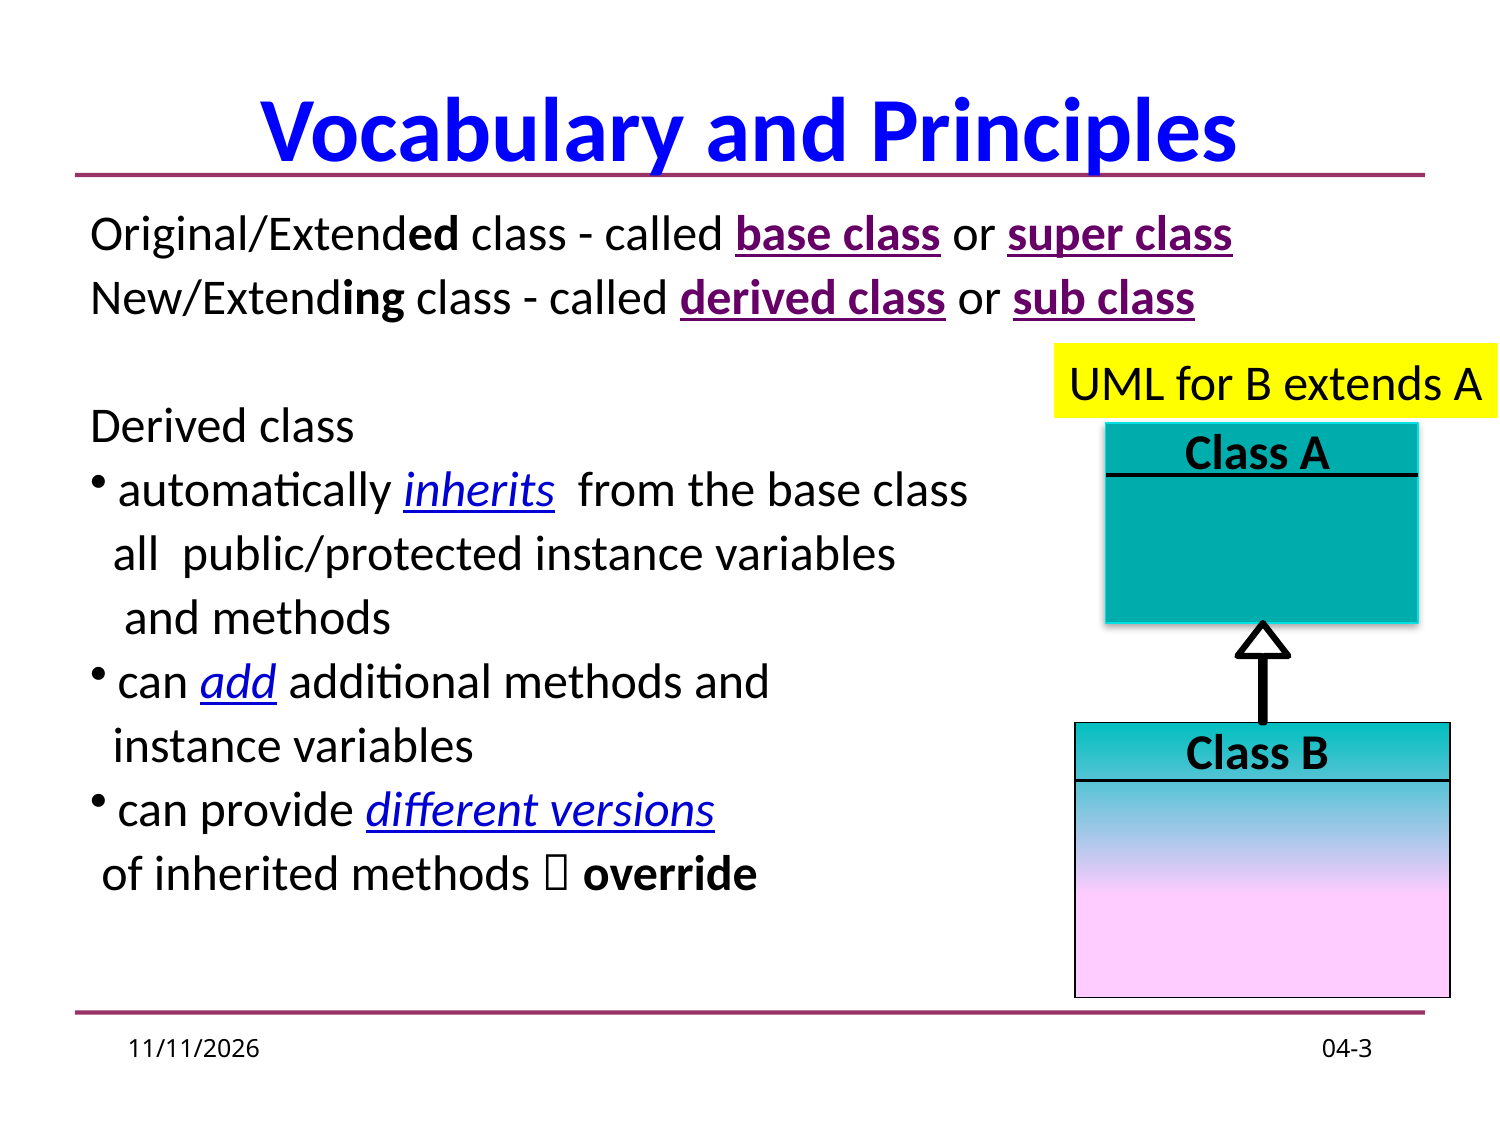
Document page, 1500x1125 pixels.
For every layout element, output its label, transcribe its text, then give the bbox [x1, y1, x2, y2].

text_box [1074, 712, 1451, 998]
text_box UML for B extends A [1053, 343, 1498, 418]
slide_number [112, 1024, 426, 1101]
list Original/Extended class - called base class or super class New/Extending class - called derived class or sub class Derived class automatically inherits from the base class all public/protected instance variables and methods can add additional methods and instance variables can provide different versions of inherited methods  override [75, 200, 1475, 1000]
text_box [1237, 632, 1289, 710]
slide_number 04-3 [1074, 1024, 1388, 1101]
title Vocabulary and Principles [75, 75, 1425, 175]
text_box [1074, 411, 1441, 624]
